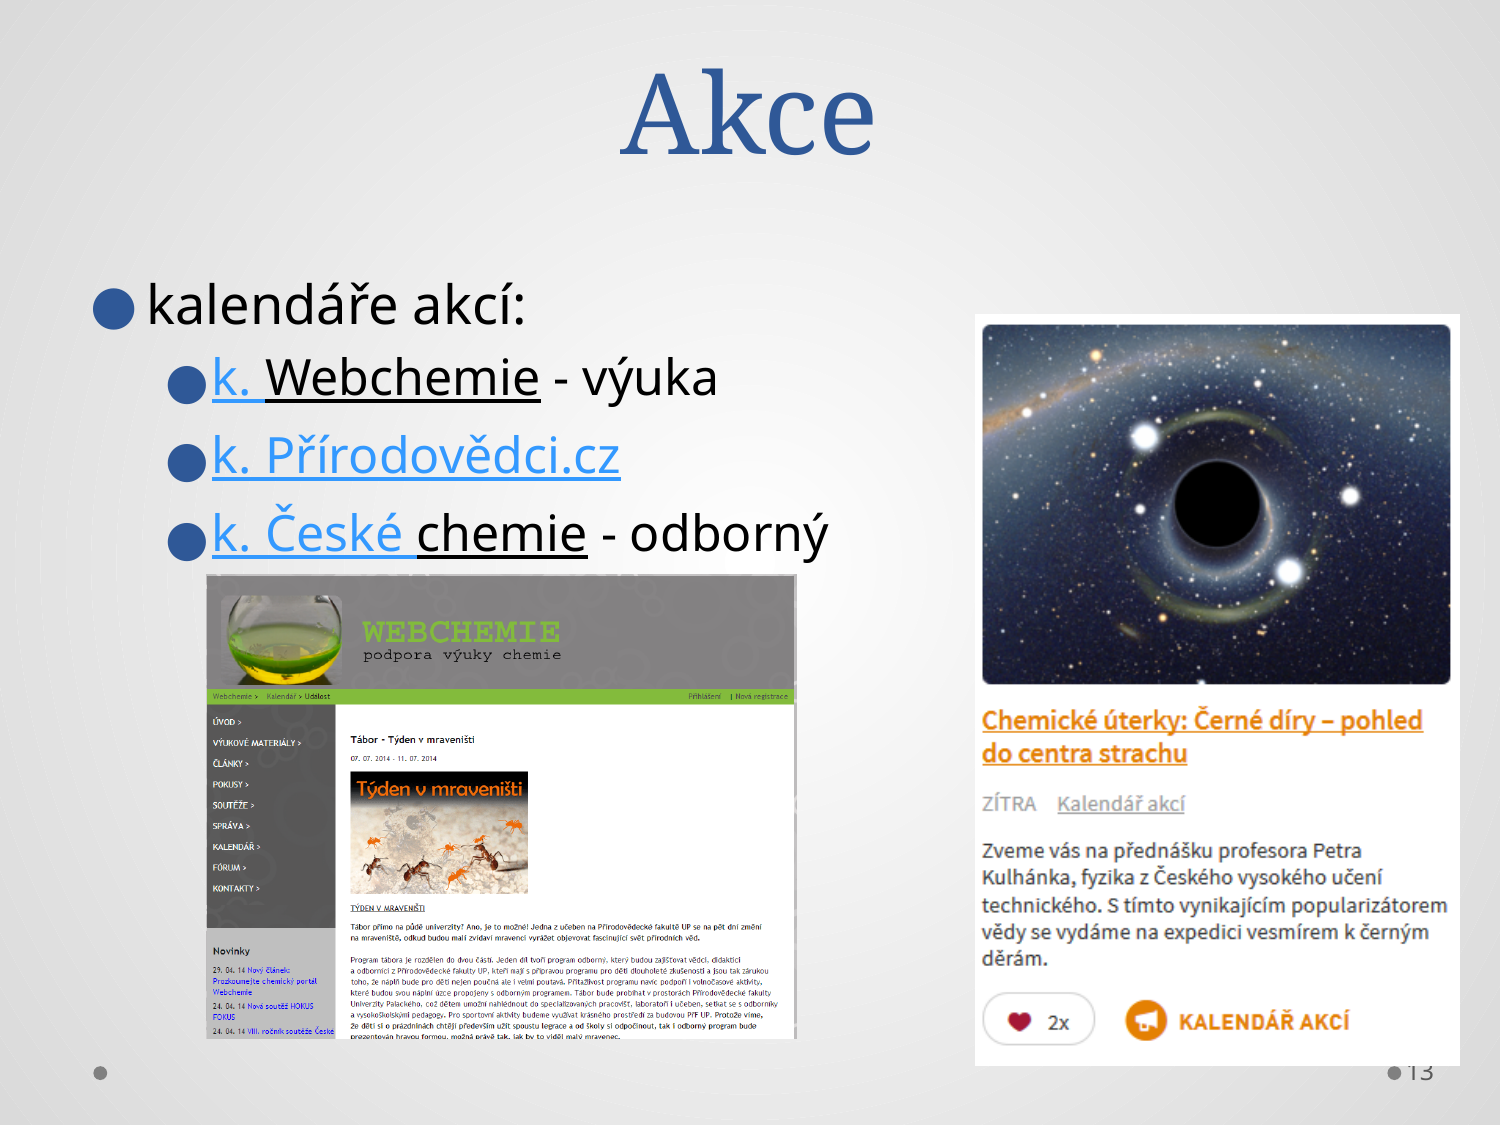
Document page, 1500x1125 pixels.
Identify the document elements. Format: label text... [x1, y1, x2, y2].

title Akce [75, 0, 1425, 185]
picture [206, 574, 797, 1040]
picture [975, 314, 1460, 1067]
list kalendáře akcí: k. Webchemie - výuka k. Přírodovědci.cz k. České chemie - odborný [75, 262, 1016, 1047]
slide_number 13 [1401, 1042, 1494, 1103]
